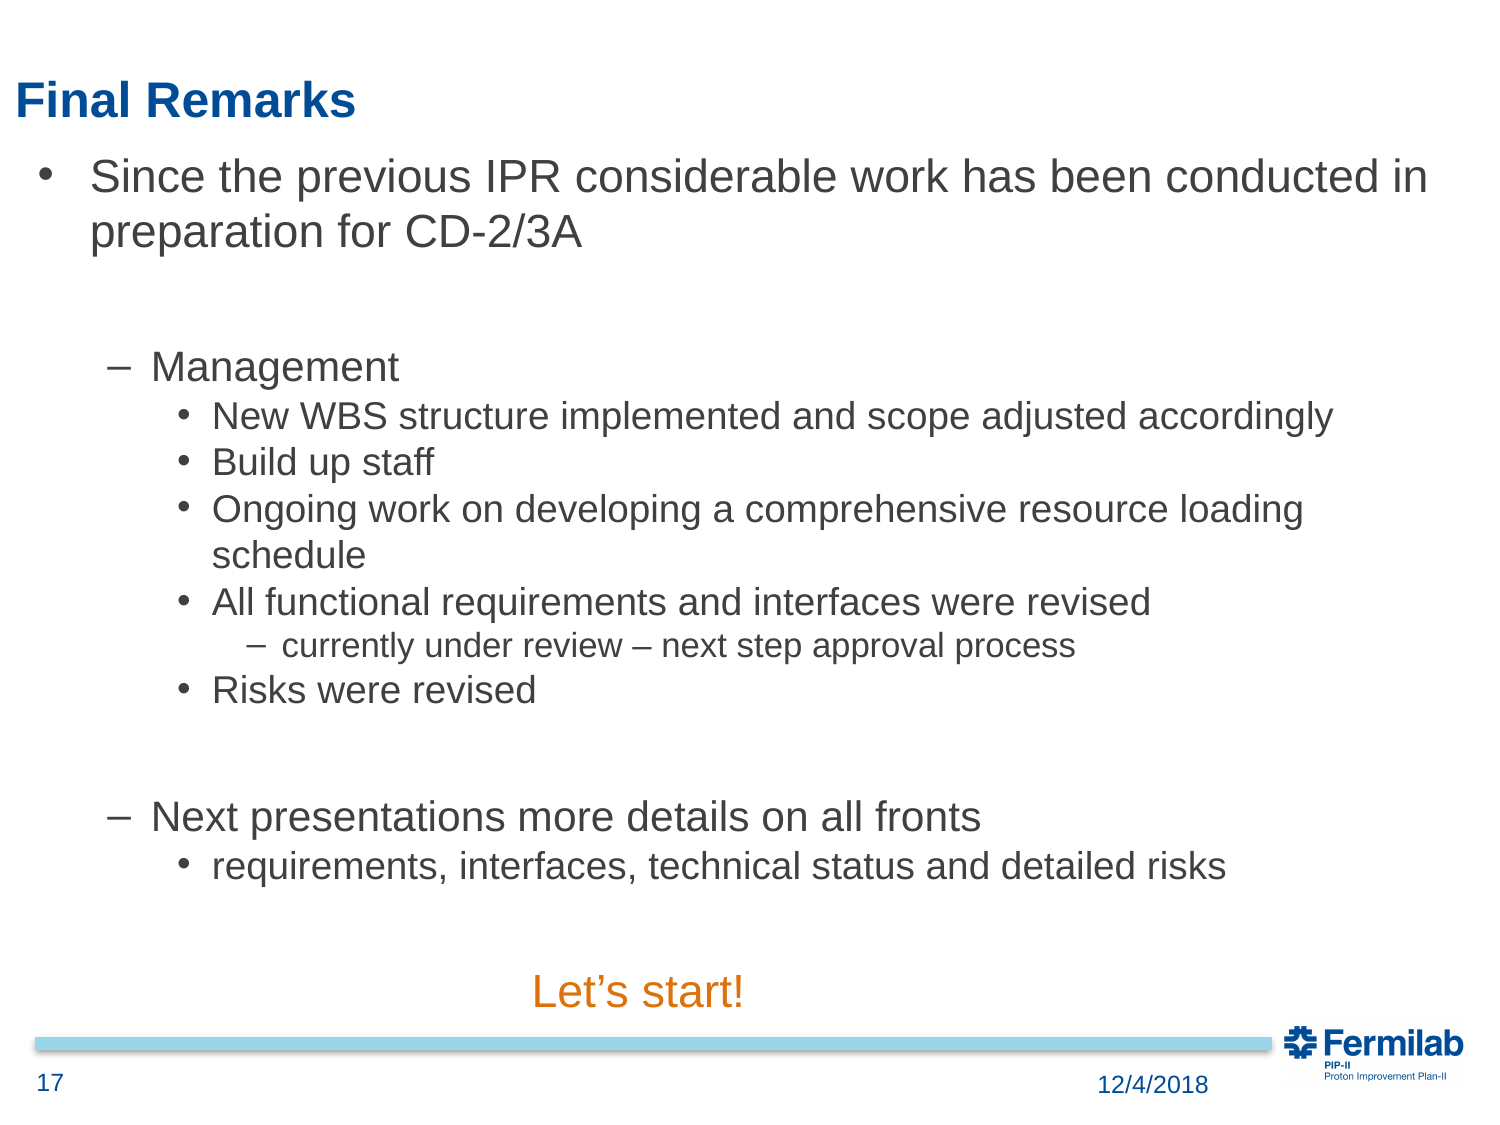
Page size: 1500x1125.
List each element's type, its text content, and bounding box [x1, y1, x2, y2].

list Since the previous IPR considerable work has been conducted in preparation for CD-2/3A Management New WBS structure implemented and scope adjusted accordingly Build up staff Ongoing work on developing a comprehensive resource loading schedule All functional requirements and interfaces were revised currently under review – next step approval process Risks were revised Next presentations more details on all fronts requirements, interfaces, technical status and detailed risks Let’s start! [37, 145, 1461, 1023]
slide_number 17 [36, 1066, 105, 1106]
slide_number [1097, 1068, 1274, 1109]
title Final Remarks [15, 22, 1438, 128]
picture [1282, 1017, 1466, 1090]
